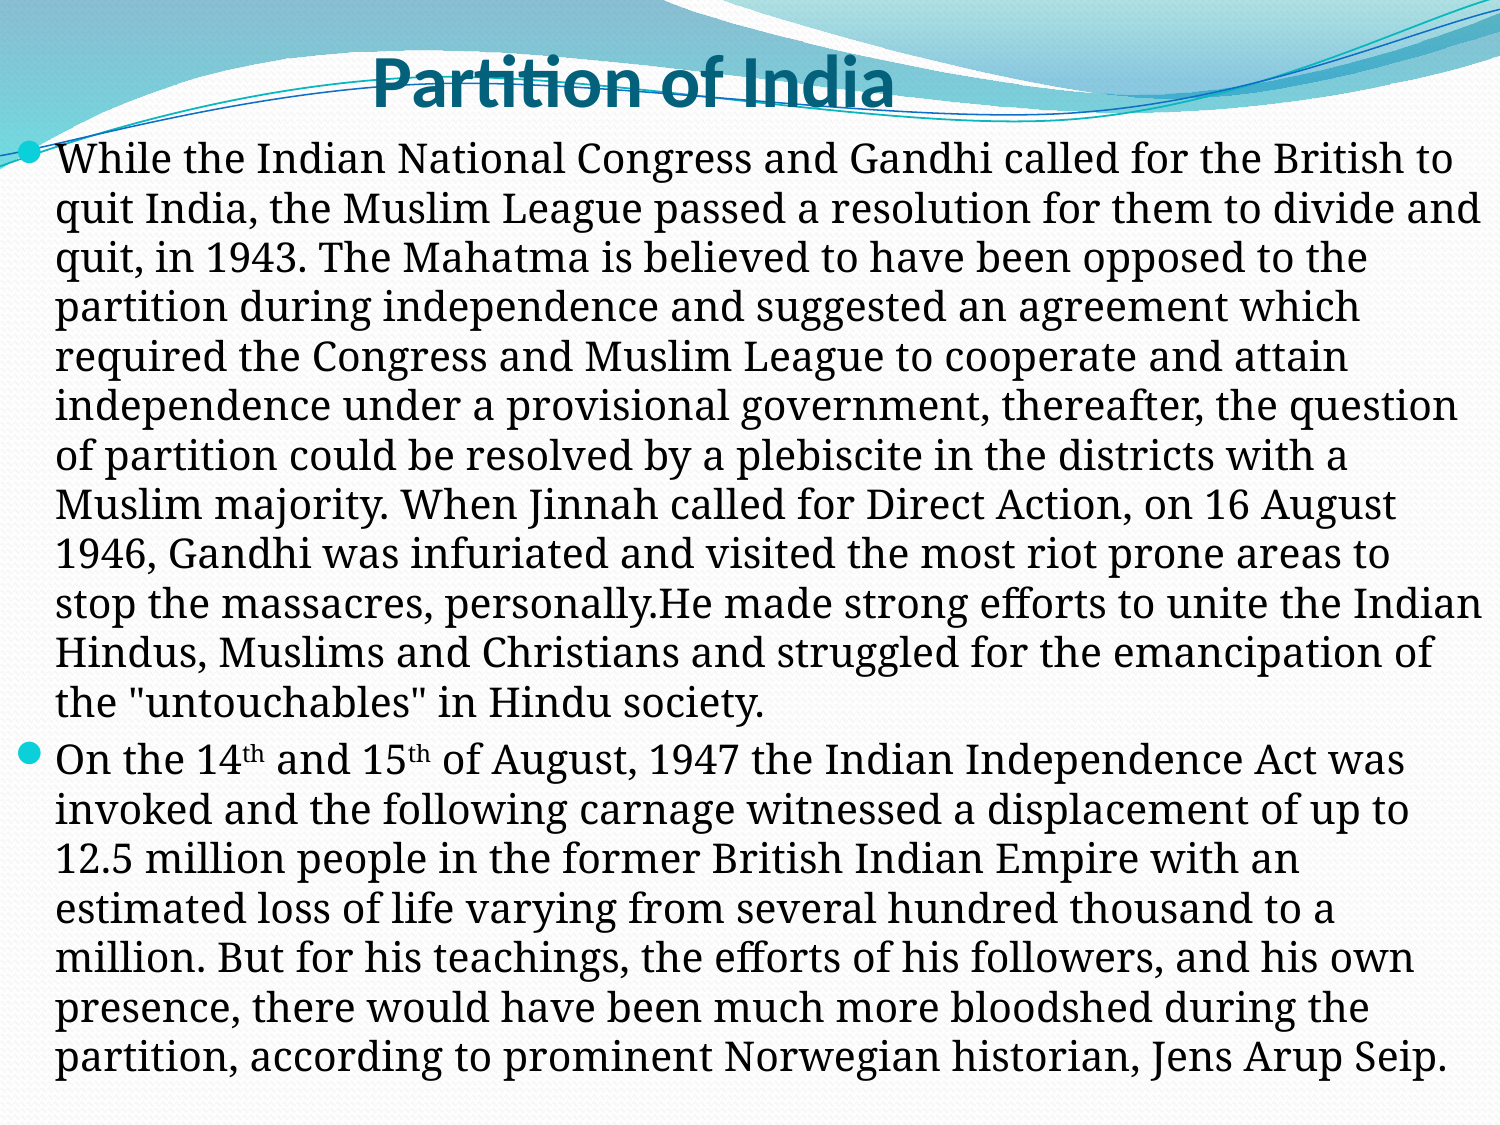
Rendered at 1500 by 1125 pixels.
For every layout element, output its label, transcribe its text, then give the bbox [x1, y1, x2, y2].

list While the Indian National Congress and Gandhi called for the British to quit India, the Muslim League passed a resolution for them to divide and quit, in 1943. The Mahatma is believed to have been opposed to the partition during independence and suggested an agreement which required the Congress and Muslim League to cooperate and attain independence under a provisional government, thereafter, the question of partition could be resolved by a plebiscite in the districts with a Muslim majority. When Jinnah called for Direct Action, on 16 August 1946, Gandhi was infuriated and visited the most riot prone areas to stop the massacres, personally.He made strong efforts to unite the Indian Hindus, Muslims and Christians and struggled for the emancipation of the "untouchables" in Hindu society. On the 14th and 15th of August, 1947 the Indian Independence Act was invoked and the following carnage witnessed a displacement of up to 12.5 million people in the former British Indian Empire with an estimated loss of life varying from several hundred thousand to a million. But for his teachings, the efforts of his followers, and his own presence, there would have been much more bloodshed during the partition, according to prominent Norwegian historian, Jens Arup Seip. [0, 125, 1500, 1100]
title Partition of India [50, 24, 1400, 125]
